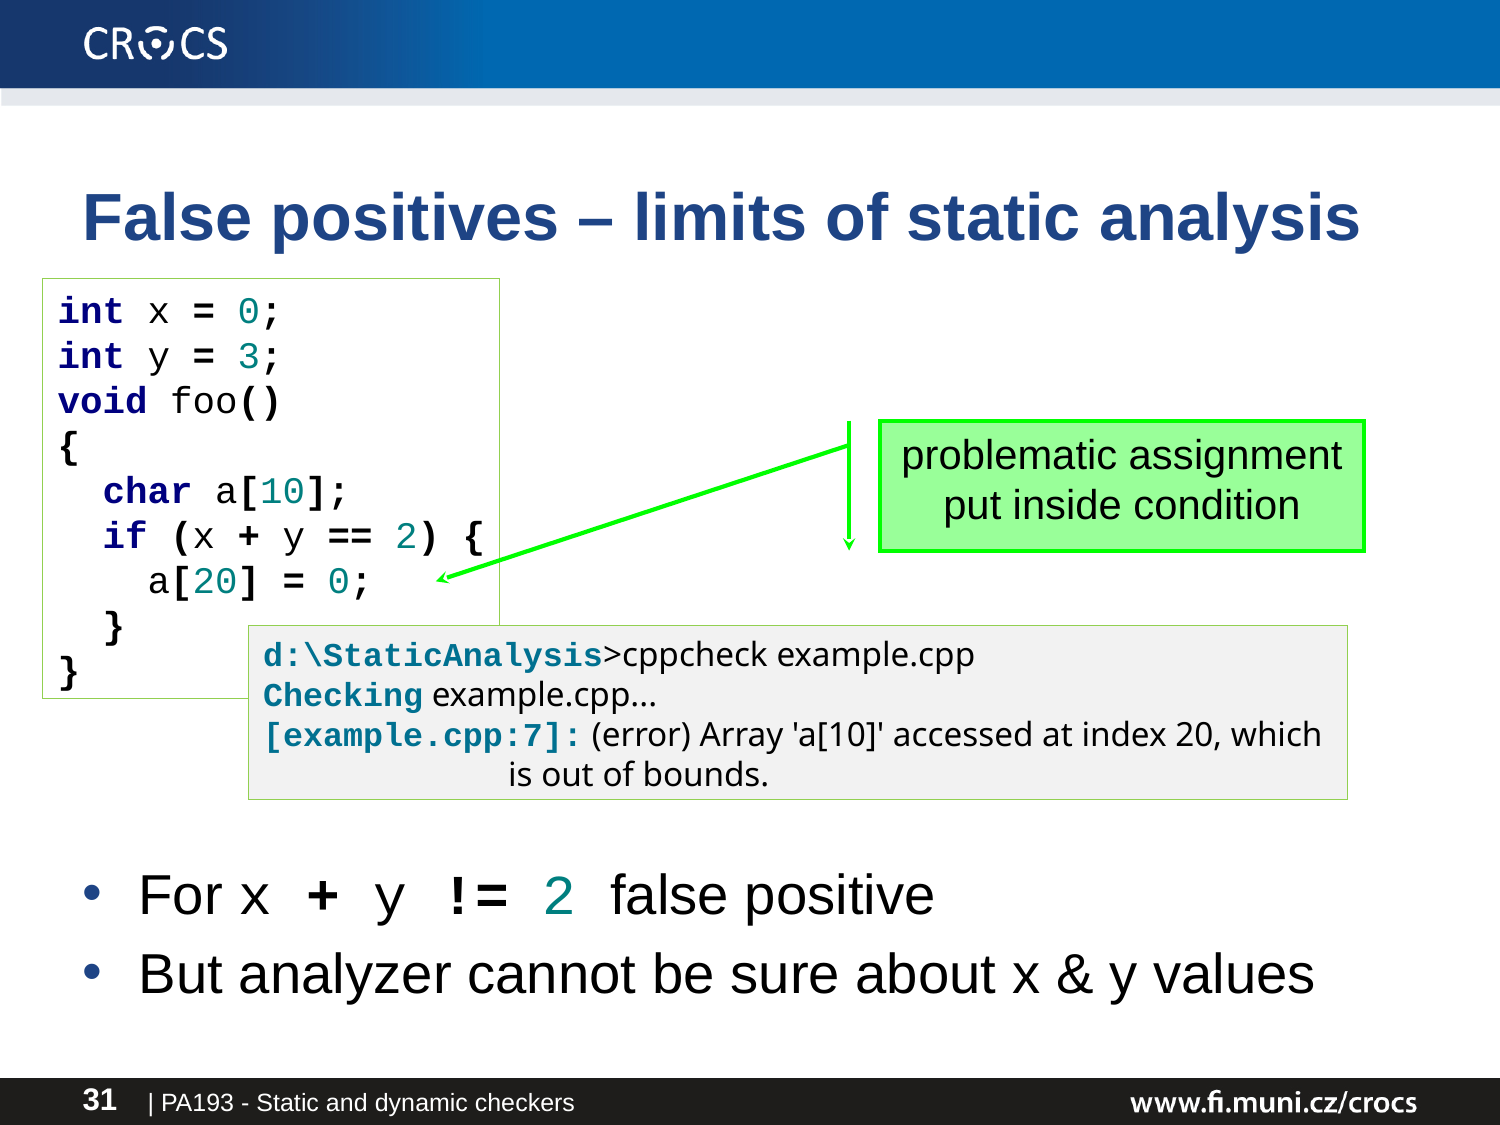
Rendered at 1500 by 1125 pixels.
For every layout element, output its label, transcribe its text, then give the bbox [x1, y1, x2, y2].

title False positives – limits of static analysis [82, 148, 1433, 280]
footer | PA193 - Static and dynamic checkers [147, 1078, 987, 1125]
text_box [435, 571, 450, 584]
text_box d:\StaticAnalysis>cppcheck example.cpp Checking example.cpp... [example.cpp:7]: (error) Array 'a[10]' accessed at index 20, which is out of bounds. [248, 625, 1348, 800]
slide_number 31 [82, 1078, 147, 1125]
list For x + y != 2 false positive But analyzer cannot be sure about x & y values [82, 306, 1433, 1036]
text_box int x = 0; int y = 3; void foo() { char a[10]; if (x + y == 2) { a[20] = 0; } } [42, 278, 500, 699]
text_box problematic assignment put inside condition [879, 420, 1365, 551]
picture [0, 0, 1500, 1125]
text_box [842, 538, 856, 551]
